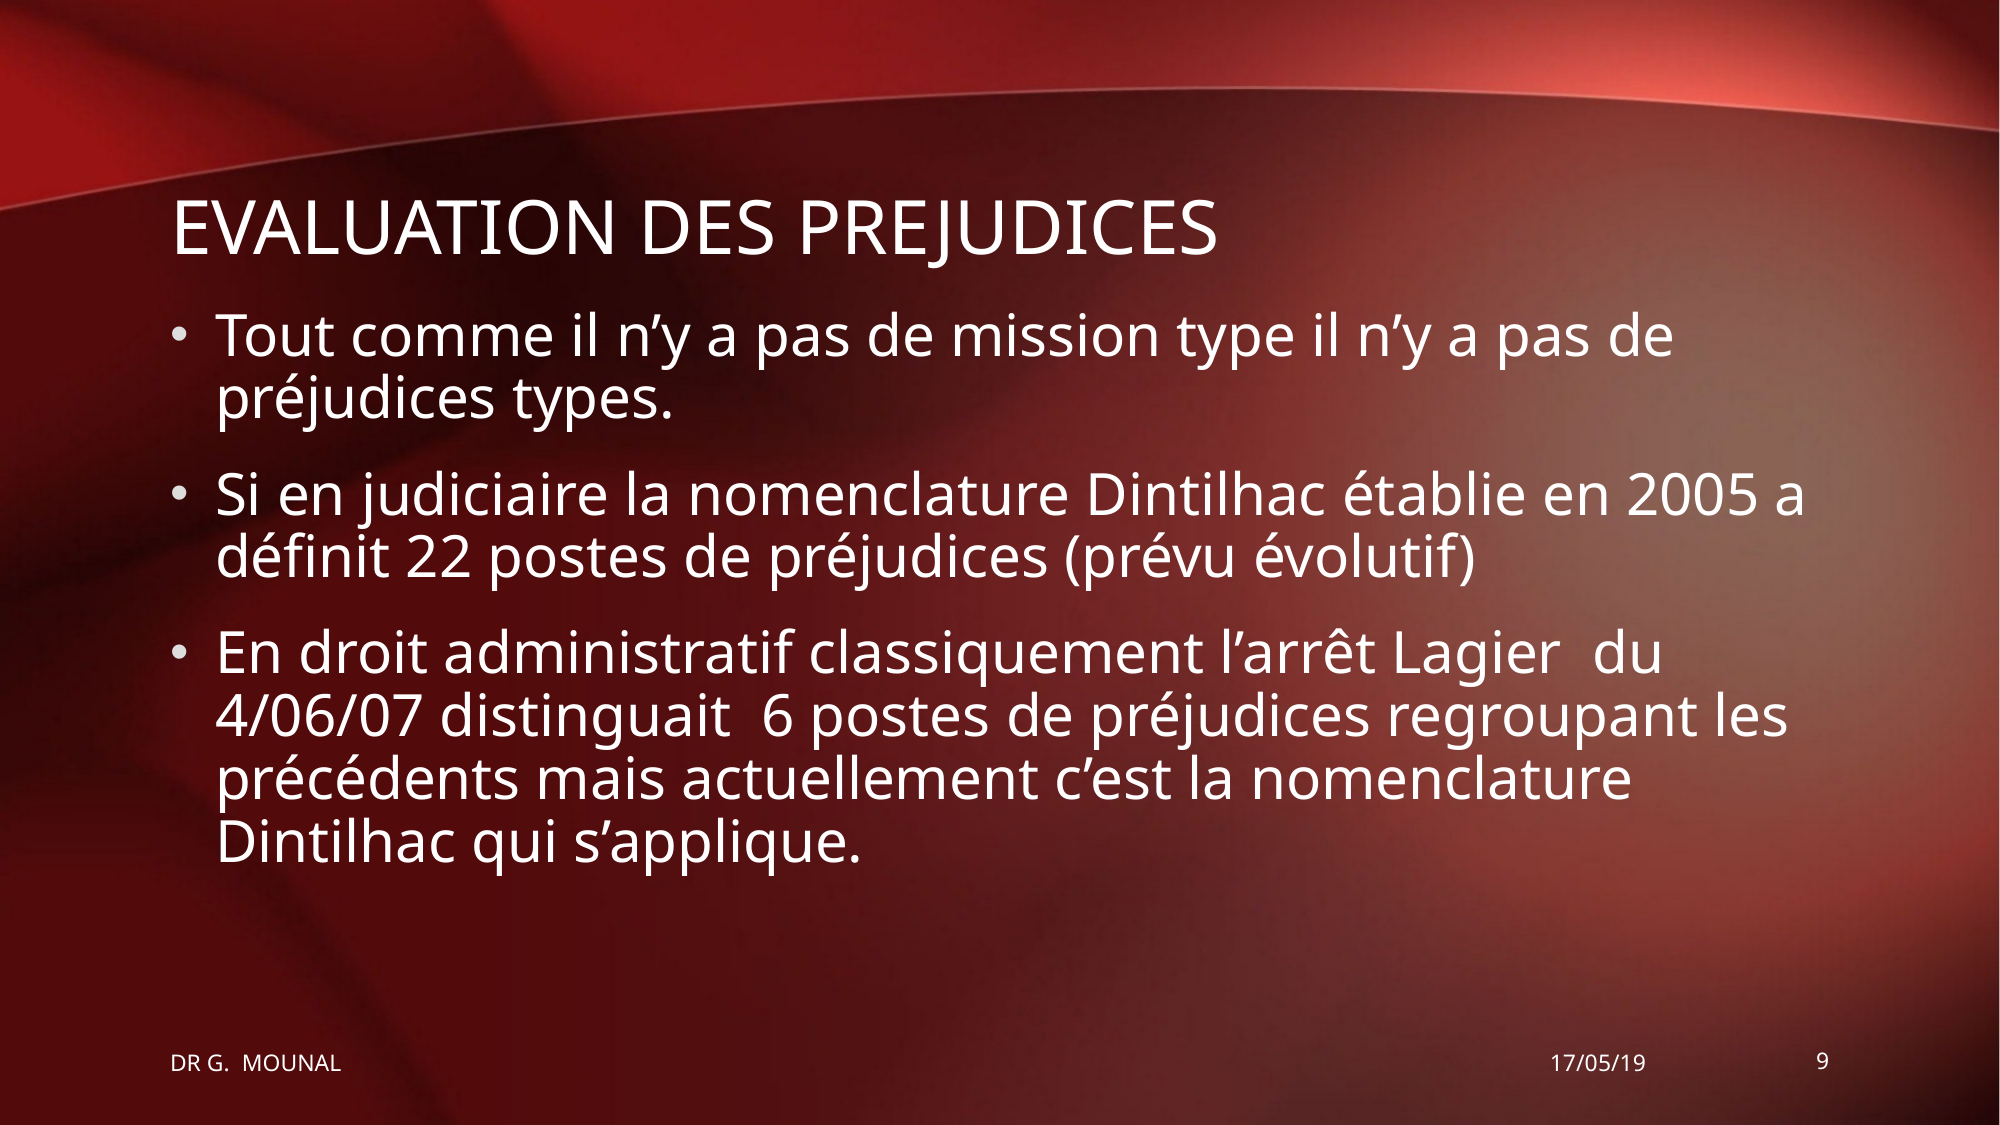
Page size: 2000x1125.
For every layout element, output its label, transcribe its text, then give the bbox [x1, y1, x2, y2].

picture [0, 0, 2000, 1125]
slide_number 9 [1712, 1045, 1850, 1078]
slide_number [1432, 1045, 1667, 1078]
title EVALUATION DES PREJUDICES [149, 79, 1850, 280]
footer DR G. MOUNAL [149, 1045, 1367, 1078]
list Tout comme il n’y a pas de mission type il n’y a pas de préjudices types. Si en judiciaire la nomenclature Dintilhac établie en 2005 a définit 22 postes de préjudices (prévu évolutif) En droit administratif classiquement l’arrêt Lagier du 4/06/07 distinguait 6 postes de préjudices regroupant les précédents mais actuellement c’est la nomenclature Dintilhac qui s’applique. [149, 295, 1850, 1030]
